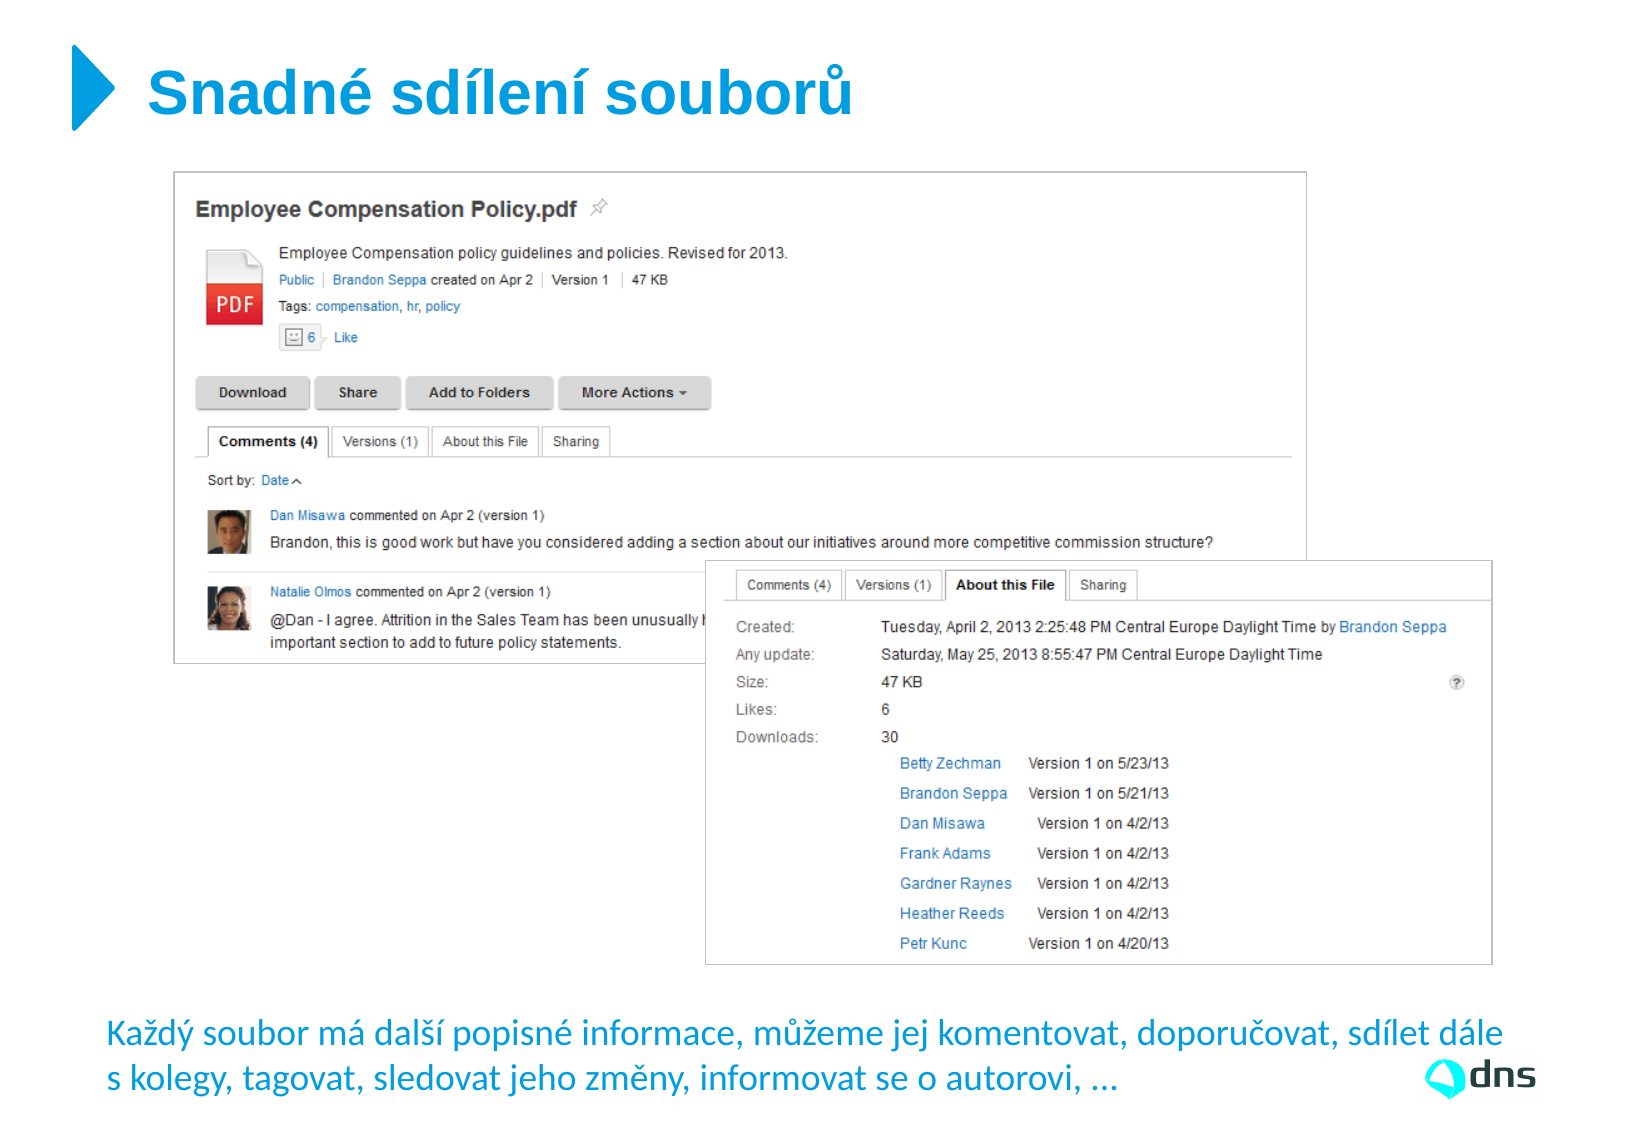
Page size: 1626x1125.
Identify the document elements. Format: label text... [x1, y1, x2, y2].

picture [174, 172, 1492, 965]
title Snadné sdílení souborů [132, 45, 1540, 233]
picture [1534, 1054, 1539, 1105]
text_box Každý soubor má další popisné informace, můžeme jej komentovat, doporučovat, sdílet dále s kolegy, tagovat, sledovat jeho změny, informovat se o autorovi, ... [91, 1000, 1534, 1106]
